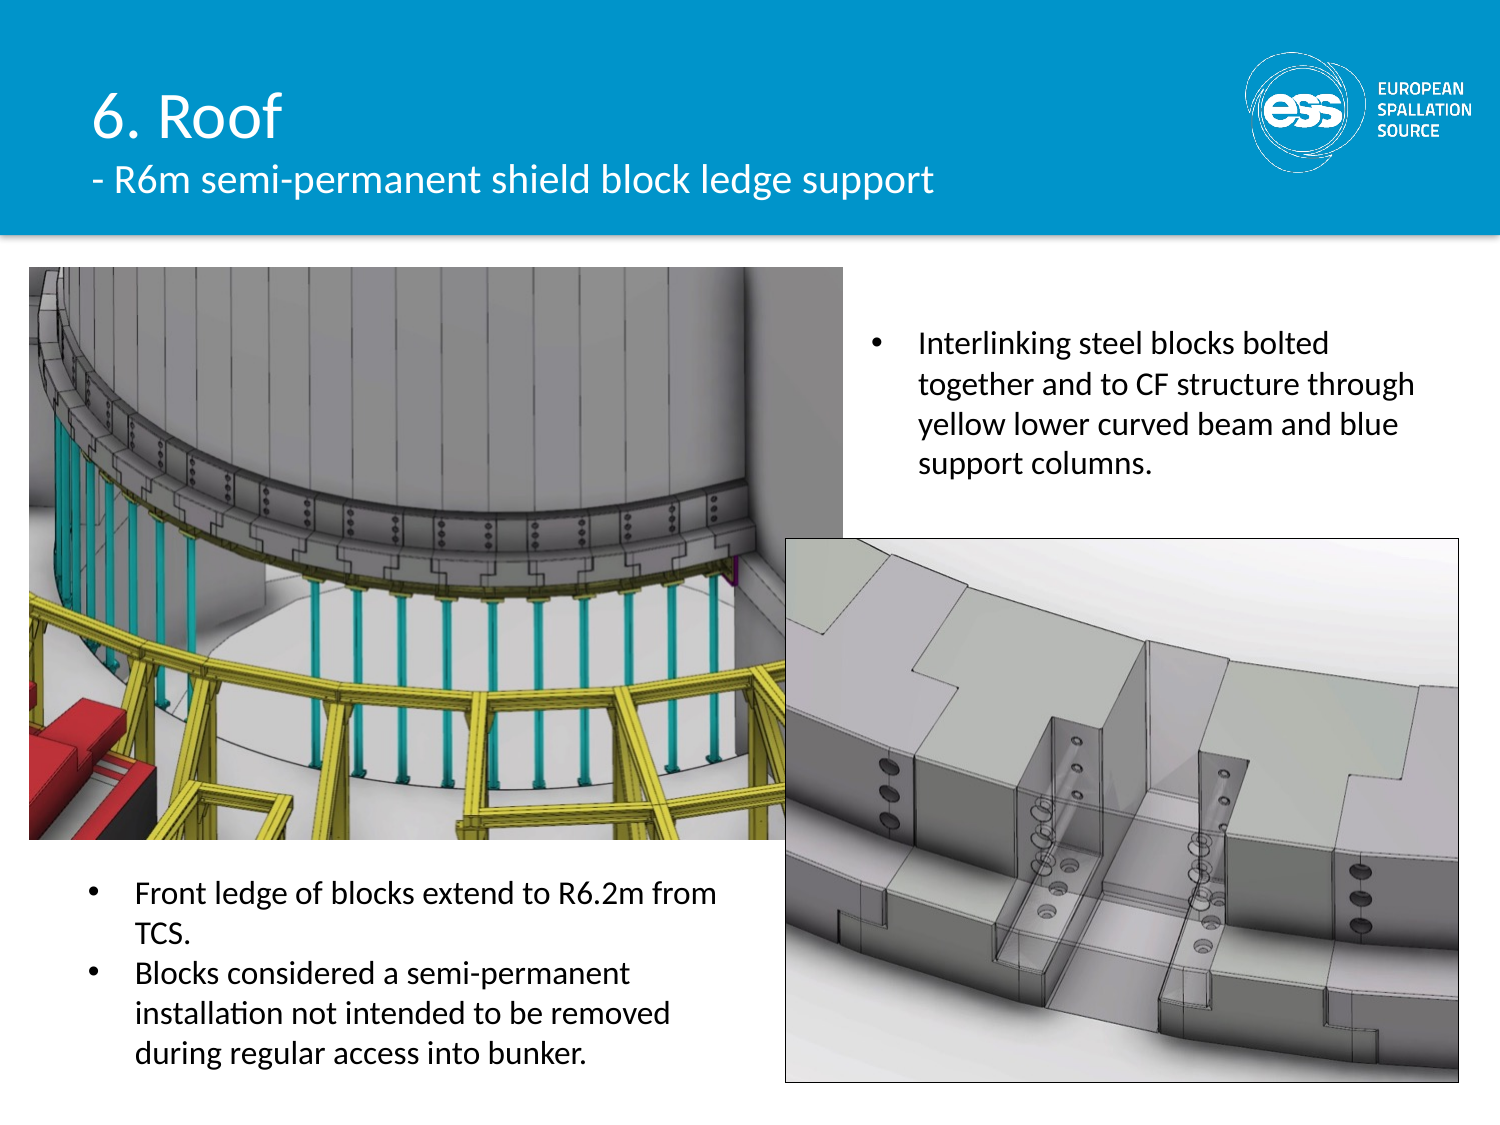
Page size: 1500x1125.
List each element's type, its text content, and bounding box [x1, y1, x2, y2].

picture [1422, 125, 1428, 134]
picture [1432, 125, 1438, 136]
picture [1389, 104, 1393, 115]
picture [1418, 104, 1423, 115]
picture [1398, 109, 1406, 115]
picture [29, 266, 1460, 1083]
picture [1409, 104, 1415, 115]
picture [1379, 83, 1385, 94]
picture [1443, 86, 1450, 93]
text_box 6. Roof - R6m semi-permanent shield block ledge support [76, 42, 1248, 231]
picture [1400, 83, 1407, 94]
picture [1264, 94, 1342, 127]
text_box Front ledge of blocks extend to R6.2m from TCS. Blocks considered a semi-permanent installation not intended to be removed during regular access into bunker. [73, 864, 750, 1079]
picture [1454, 83, 1458, 94]
picture [1436, 104, 1444, 115]
picture [1423, 83, 1430, 94]
text_box Interlinking steel blocks bolted together and to CF structure through yellow lower curved beam and blue support columns. [856, 314, 1459, 489]
